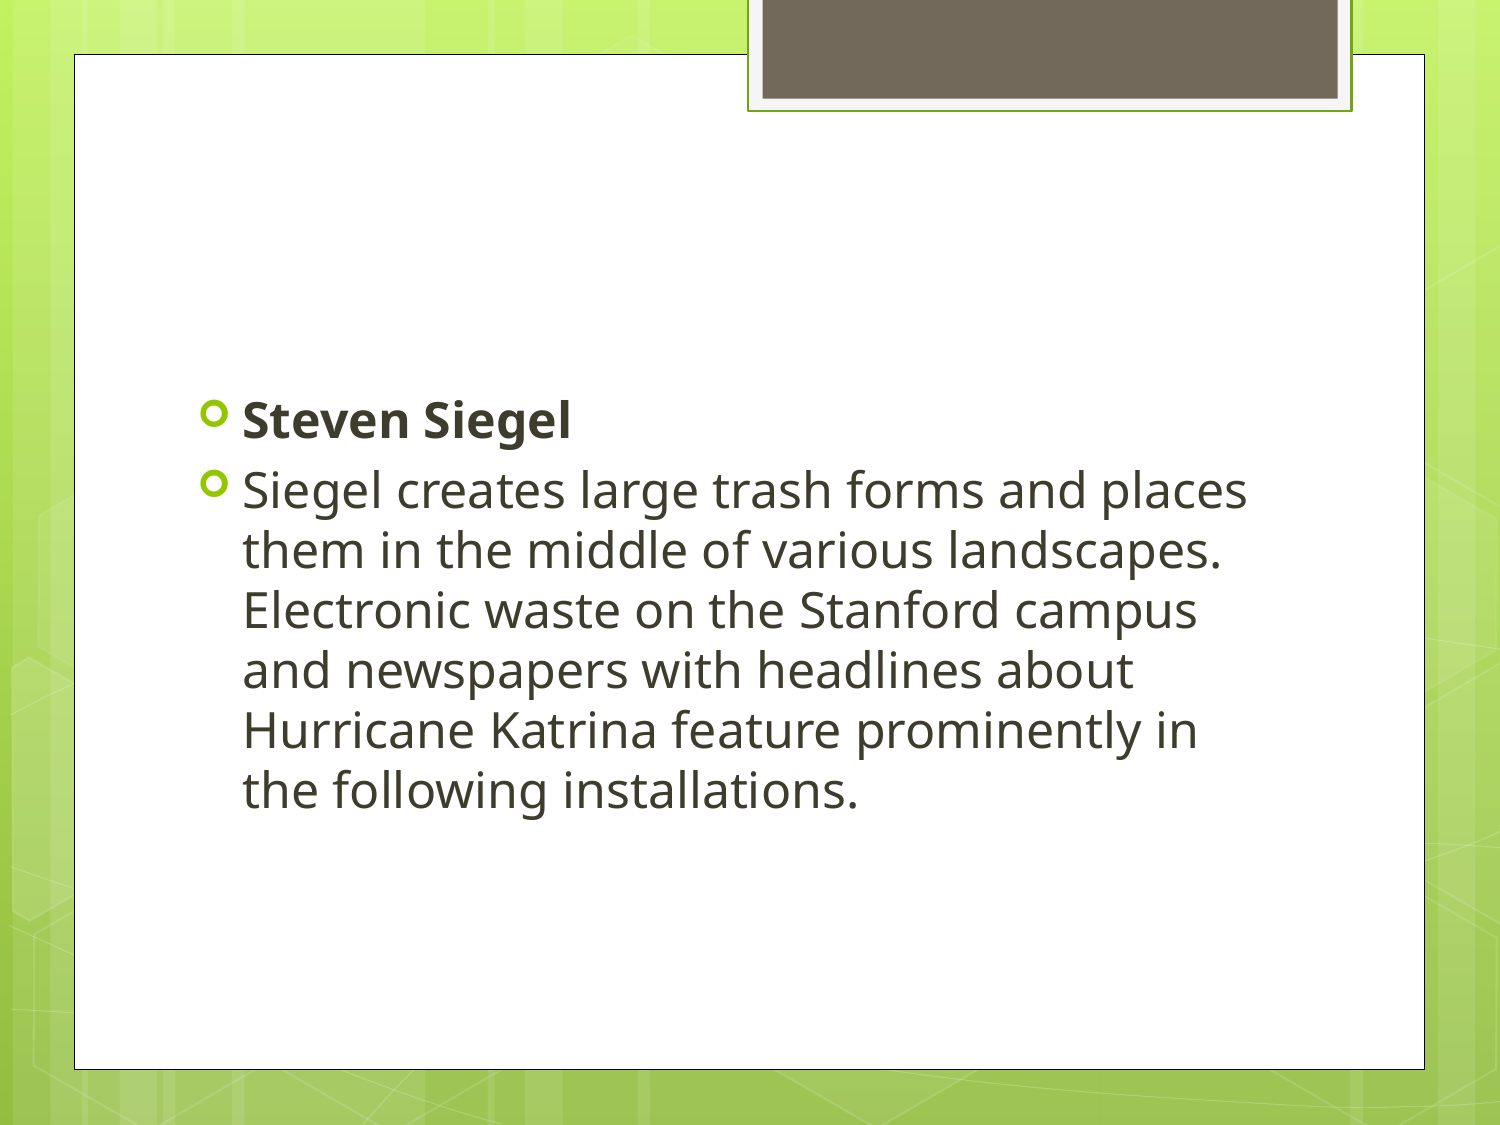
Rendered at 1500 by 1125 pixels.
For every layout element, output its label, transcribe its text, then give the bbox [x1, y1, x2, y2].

list Steven Siegel Siegel creates large trash forms and places them in the middle of various landscapes. Electronic waste on the Stanford campus and newspapers with headlines about Hurricane Katrina feature prominently in the following installations. [171, 381, 1283, 957]
